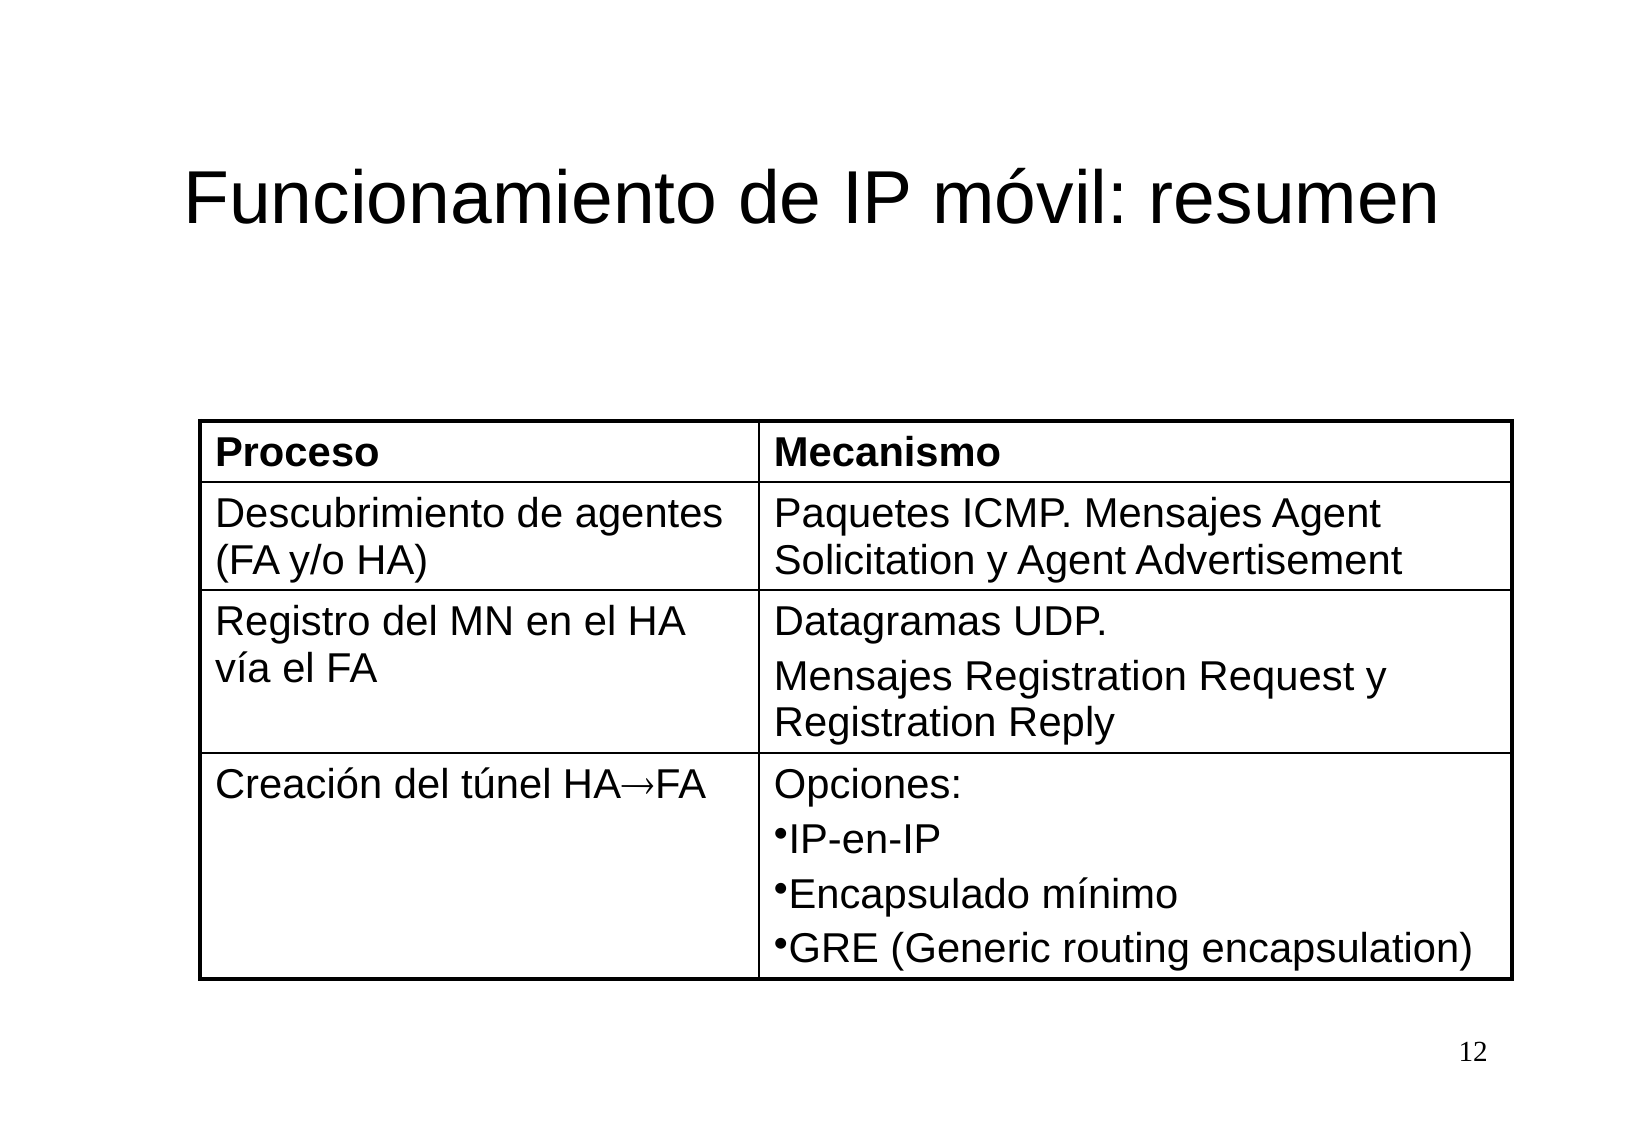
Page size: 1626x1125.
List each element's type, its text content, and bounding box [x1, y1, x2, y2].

table_cell Opciones: IP-en-IP Encapsulado mínimo GRE (Generic routing encapsulation) [760, 754, 1510, 977]
table_header Mecanismo [760, 423, 1510, 481]
table_cell Paquetes ICMP. Mensajes Agent Solicitation y Agent Advertisement [760, 483, 1510, 589]
table_cell Creación del túnel HAFA [202, 754, 758, 977]
table_cell Registro del MN en el HA vía el FA [202, 591, 758, 752]
table_cell Datagramas UDP. Mensajes Registration Request y Registration Reply [760, 591, 1510, 752]
table_cell Descubrimiento de agentes (FA y/o HA) [202, 483, 758, 589]
title Funcionamiento de IP móvil: resumen [121, 99, 1504, 288]
slide_number 12 [1164, 1025, 1504, 1100]
table_header Proceso [202, 423, 758, 481]
